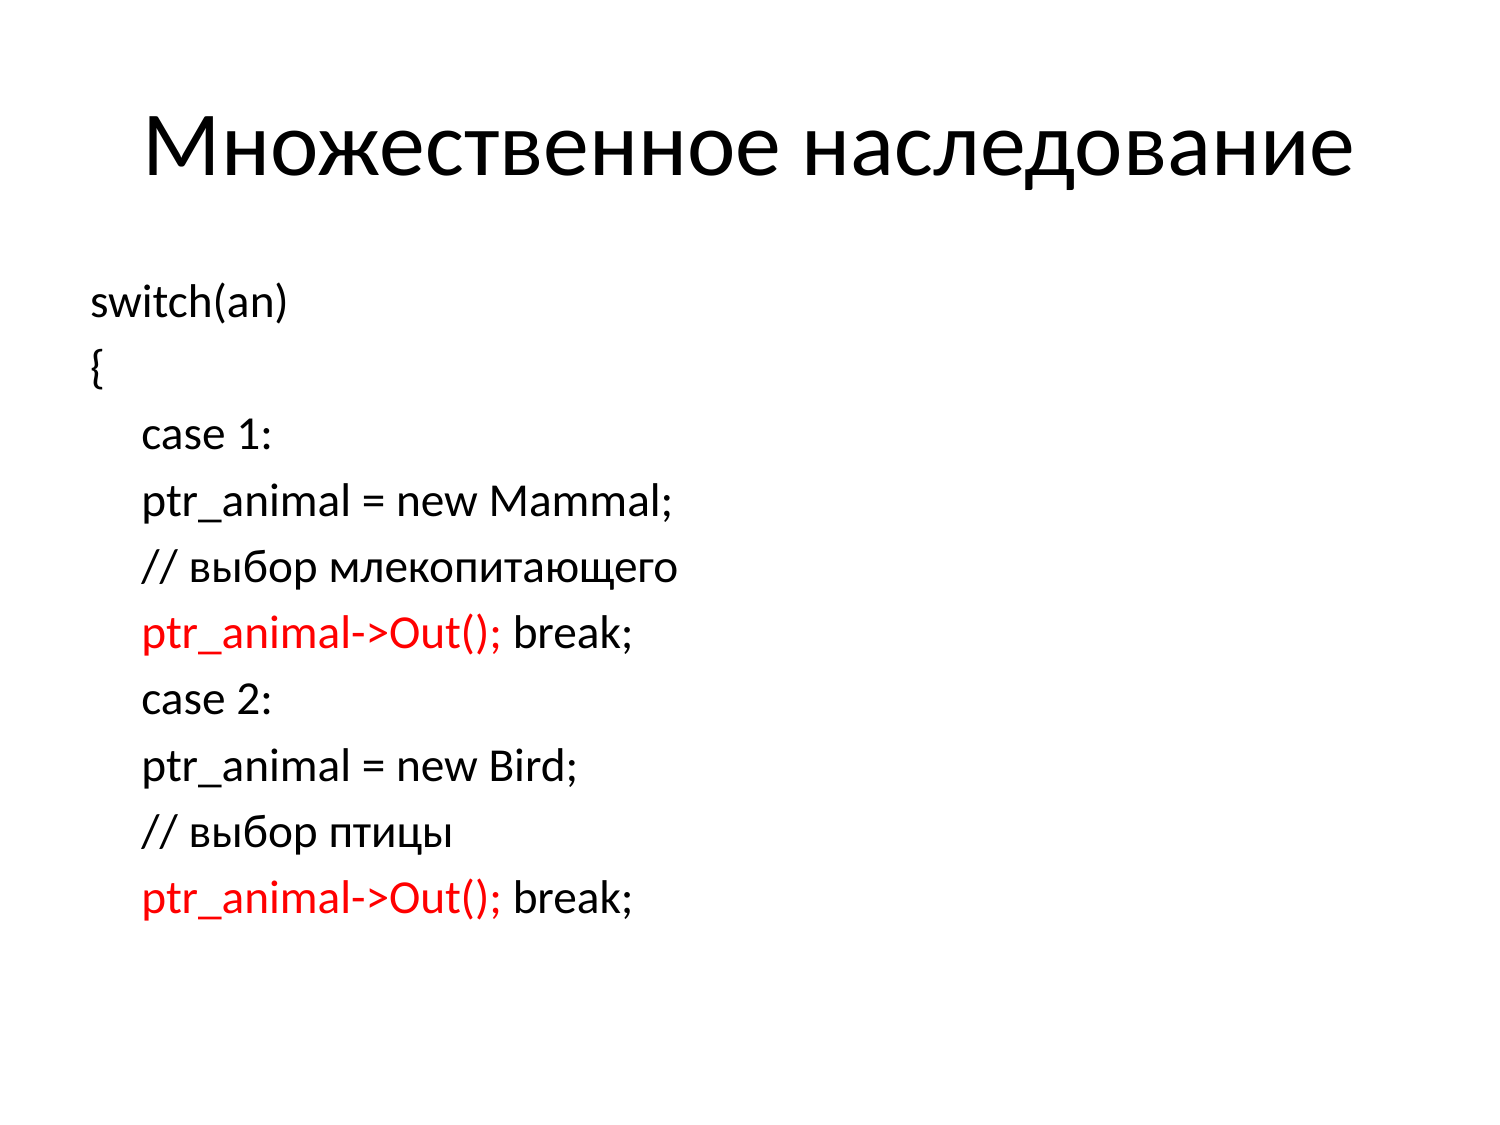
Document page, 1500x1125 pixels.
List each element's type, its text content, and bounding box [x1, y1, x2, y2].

title Множественное наследование [75, 45, 1425, 233]
list switch(an) { case 1: ptr_animal = new Mammal; // выбор млекопитающего ptr_animal->Out(); break; case 2: ptr_animal = new Bird; // выбор птицы ptr_animal->Out(); break; [75, 262, 1425, 1005]
